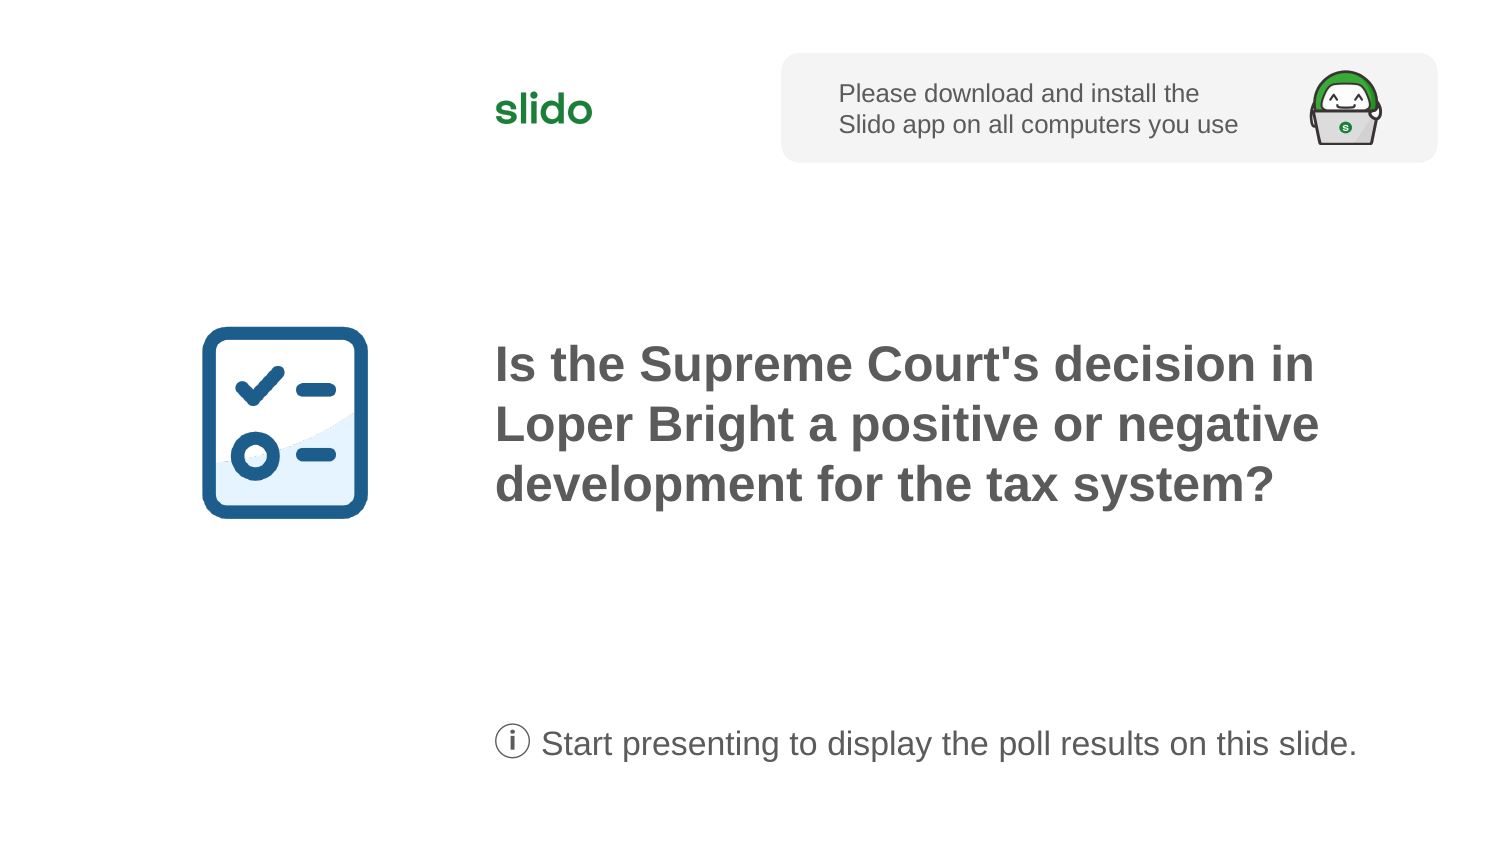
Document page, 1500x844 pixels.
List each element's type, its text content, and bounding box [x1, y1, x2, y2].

picture [479, 75, 608, 140]
picture [142, 279, 428, 565]
text_box ⓘ Start presenting to display the poll results on this slide. [478, 706, 1382, 774]
text_box Please download and install the Slido app on all computers you use [779, 50, 1440, 165]
picture [1308, 70, 1383, 145]
text_box Is the Supreme Court's decision in Loper Bright a positive or negative development for the tax system? [478, 314, 1382, 529]
